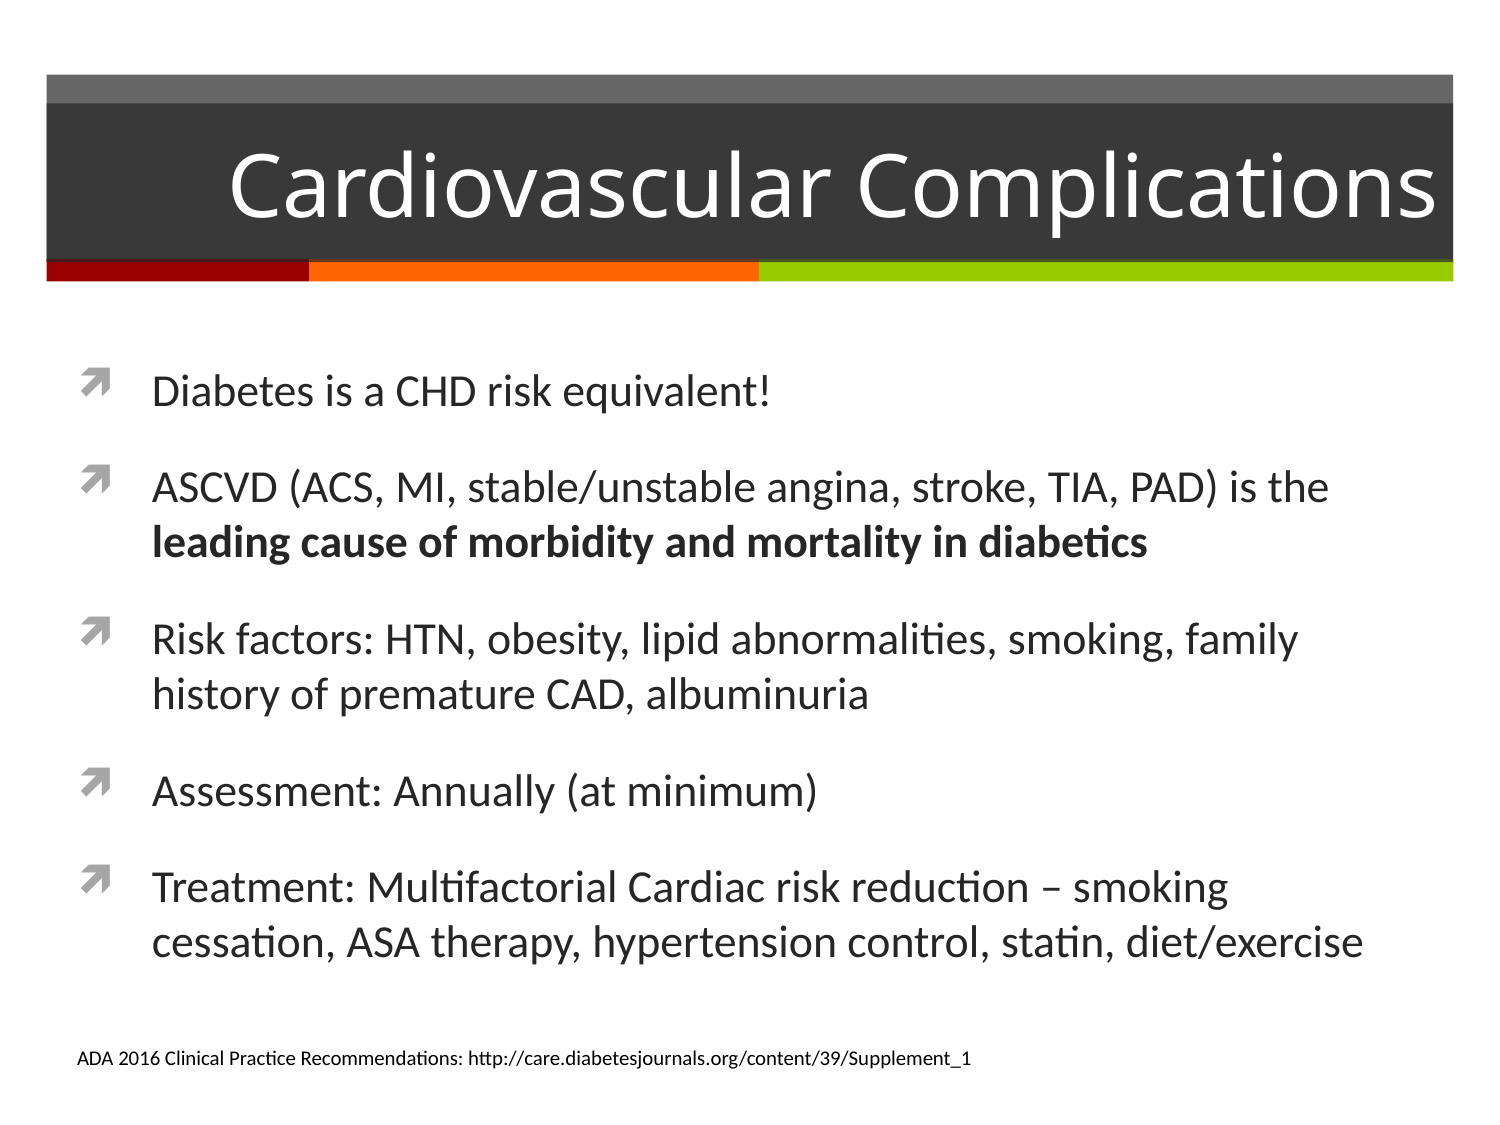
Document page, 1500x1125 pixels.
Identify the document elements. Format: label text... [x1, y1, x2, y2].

list Diabetes is a CHD risk equivalent! ASCVD (ACS, MI, stable/unstable angina, stroke, TIA, PAD) is the leading cause of morbidity and mortality in diabetics Risk factors: HTN, obesity, lipid abnormalities, smoking, family history of premature CAD, albuminuria Assessment: Annually (at minimum) Treatment: Multifactorial Cardiac risk reduction – smoking cessation, ASA therapy, hypertension control, statin, diet/exercise [62, 352, 1429, 1005]
text_box ADA 2016 Clinical Practice Recommendations: http://care.diabetesjournals.org/content/39/Supplement_1 [62, 1037, 1263, 1078]
title Cardiovascular Complications [46, 103, 1454, 263]
